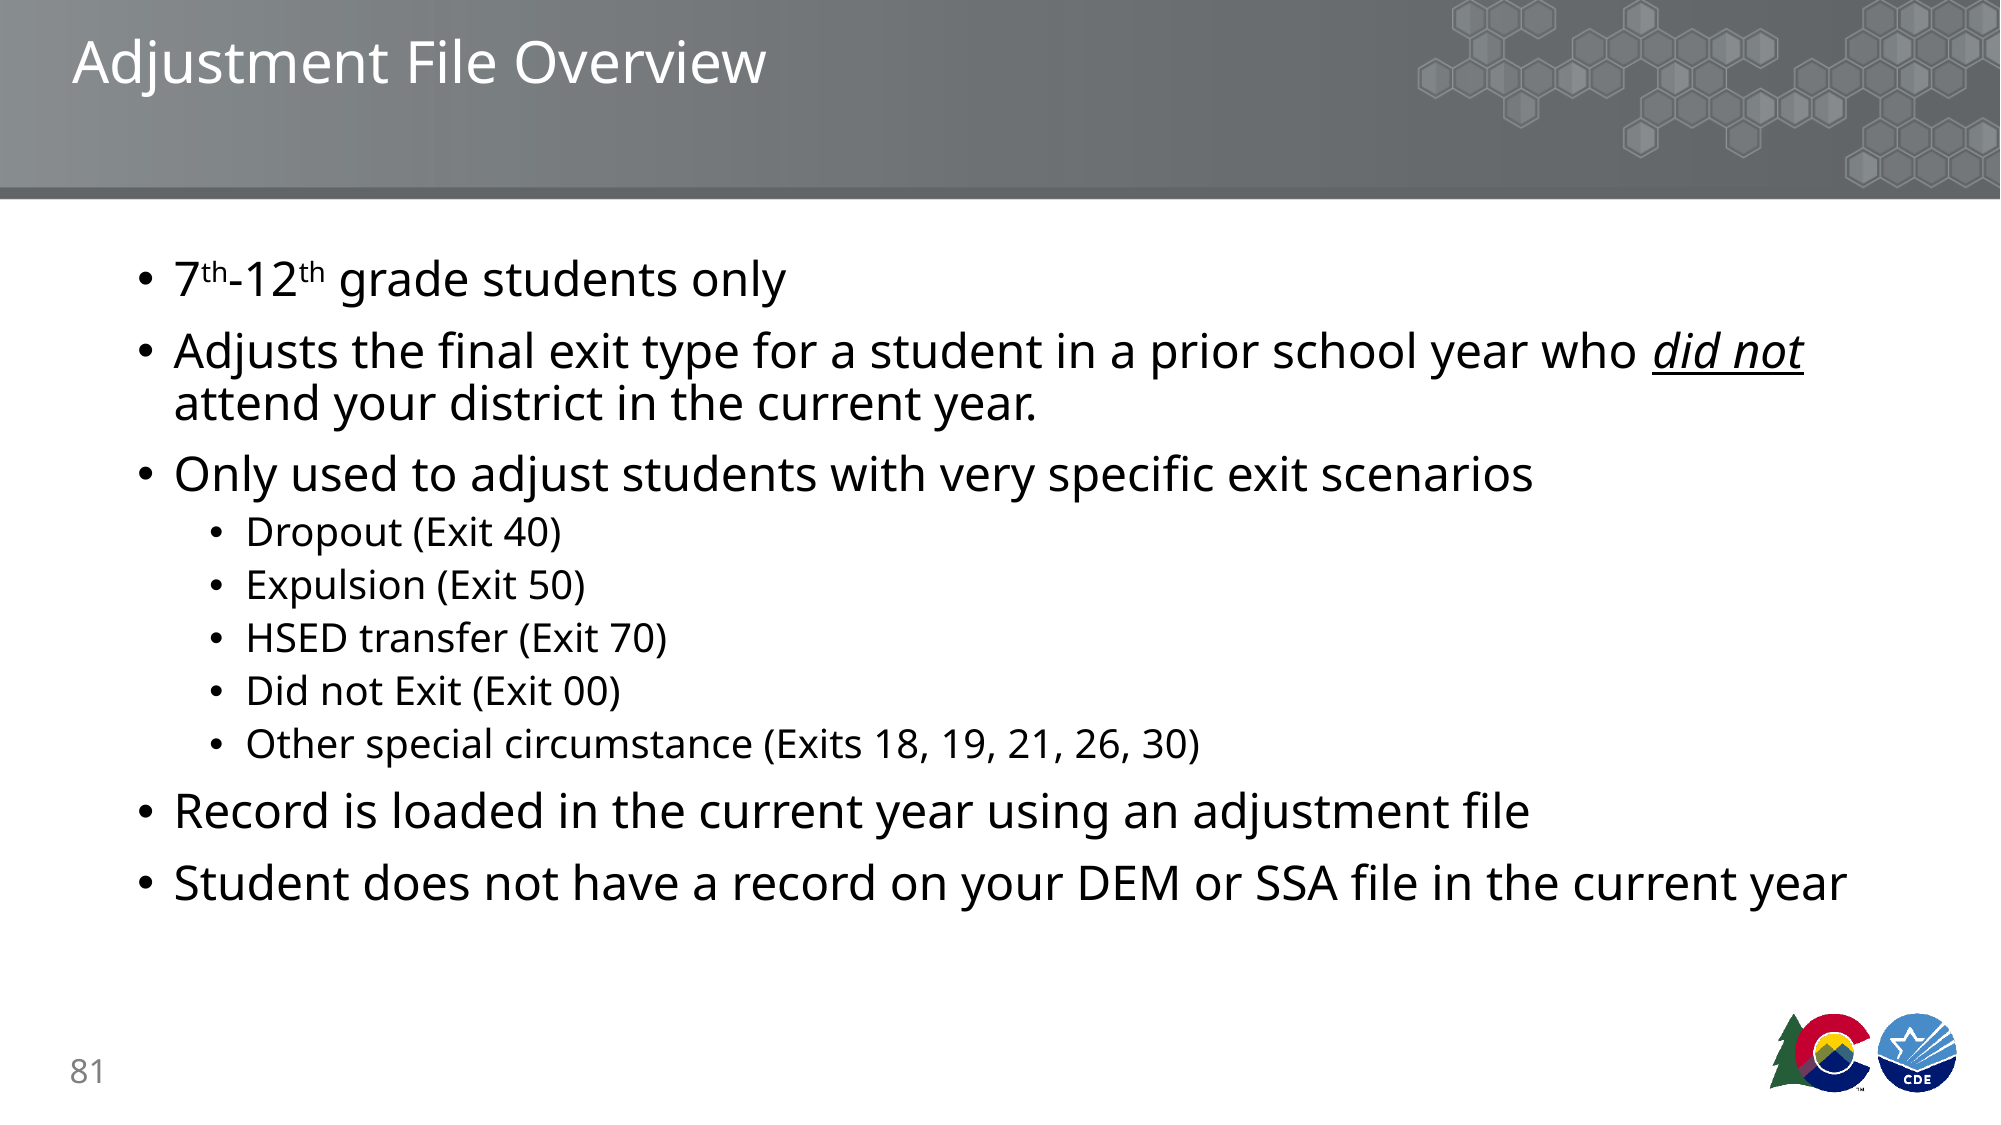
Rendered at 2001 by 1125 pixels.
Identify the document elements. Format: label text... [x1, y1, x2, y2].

slide_number 81 [54, 1042, 505, 1103]
picture [1768, 1012, 1957, 1093]
list 7th-12th grade students only Adjusts the final exit type for a student in a prior school year who did not attend your district in the current year. Only used to adjust students with very specific exit scenarios Dropout (Exit 40) Expulsion (Exit 50) HSED transfer (Exit 70) Did not Exit (Exit 00) Other special circumstance (Exits 18, 19, 21, 26, 30) Record is loaded in the current year using an adjustment file Student does not have a record on your DEM or SSA file in the current year [137, 254, 1863, 969]
title Adjustment File Overview [72, 33, 1396, 182]
